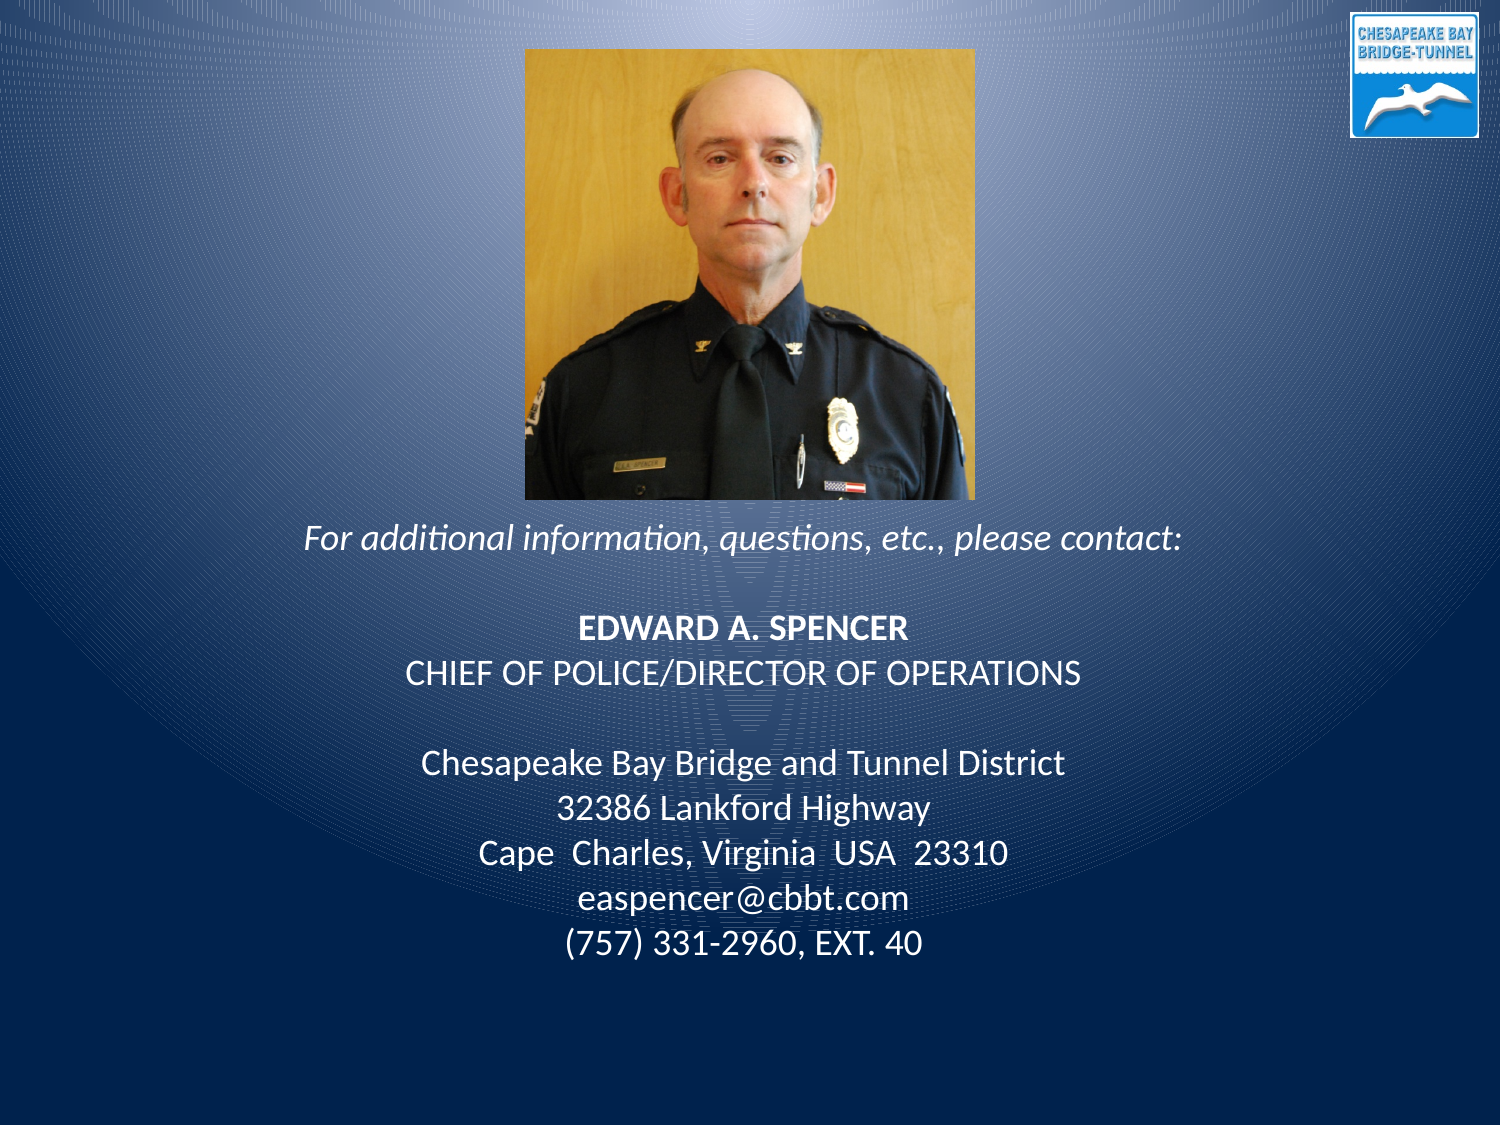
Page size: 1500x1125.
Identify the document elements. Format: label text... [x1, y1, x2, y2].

picture [1350, 12, 1479, 138]
text_box For additional information, questions, etc., please contact: EDWARD A. SPENCER Chief of Police/Director of Operations Chesapeake Bay Bridge and Tunnel District 32386 Lankford Highway Cape Charles, Virginia USA 23310 easpencer@cbbt.com (757) 331-2960, EXT. 40 [262, 505, 1225, 971]
picture [524, 49, 976, 501]
